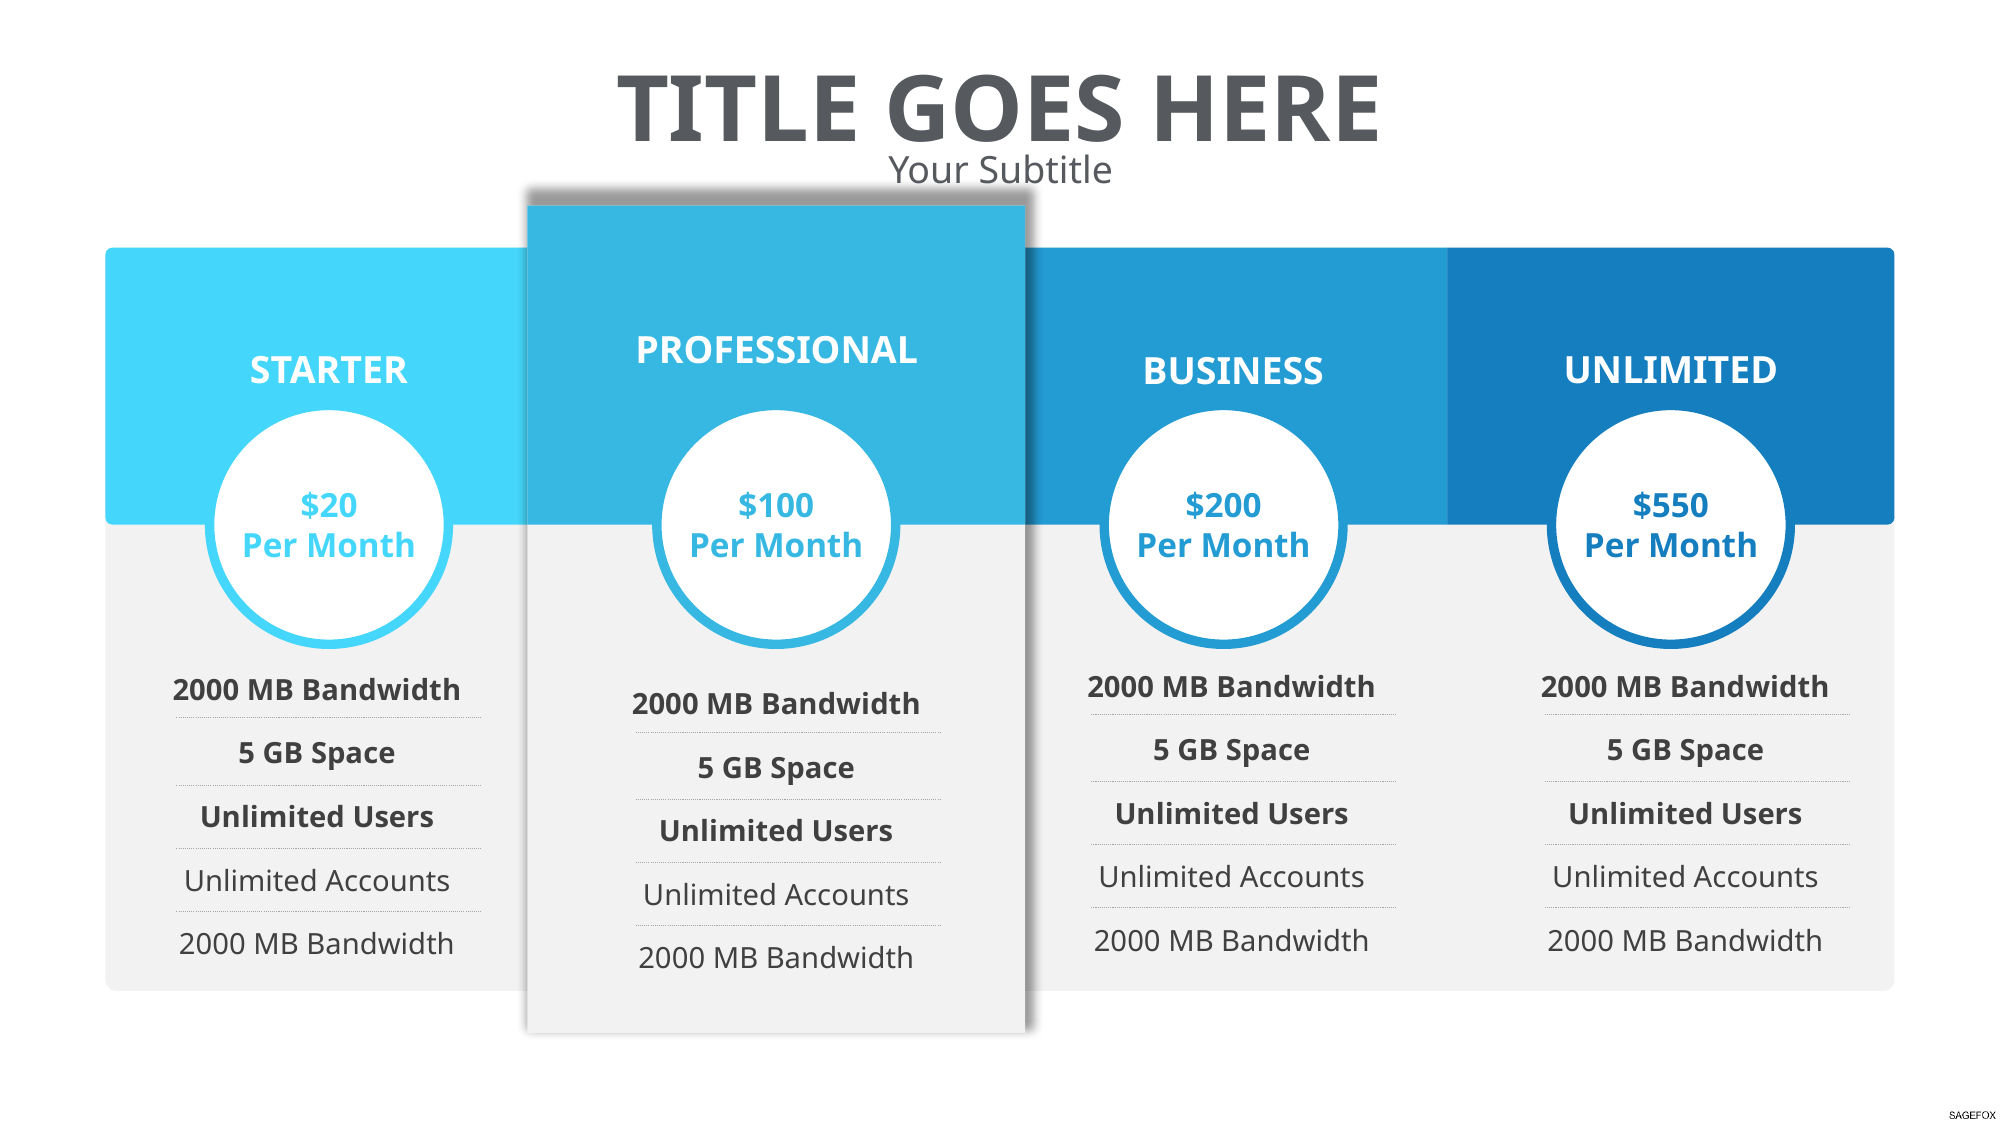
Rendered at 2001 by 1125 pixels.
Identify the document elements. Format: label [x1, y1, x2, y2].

text_box [548, 42, 1452, 199]
text_box [602, 660, 951, 984]
text_box [105, 247, 527, 991]
text_box [143, 646, 491, 969]
text_box [1511, 643, 1860, 966]
text_box [1448, 247, 1895, 991]
picture [1924, 1102, 2000, 1123]
text_box [1026, 247, 1448, 991]
text_box [527, 205, 1026, 1033]
text_box [1057, 643, 1406, 966]
